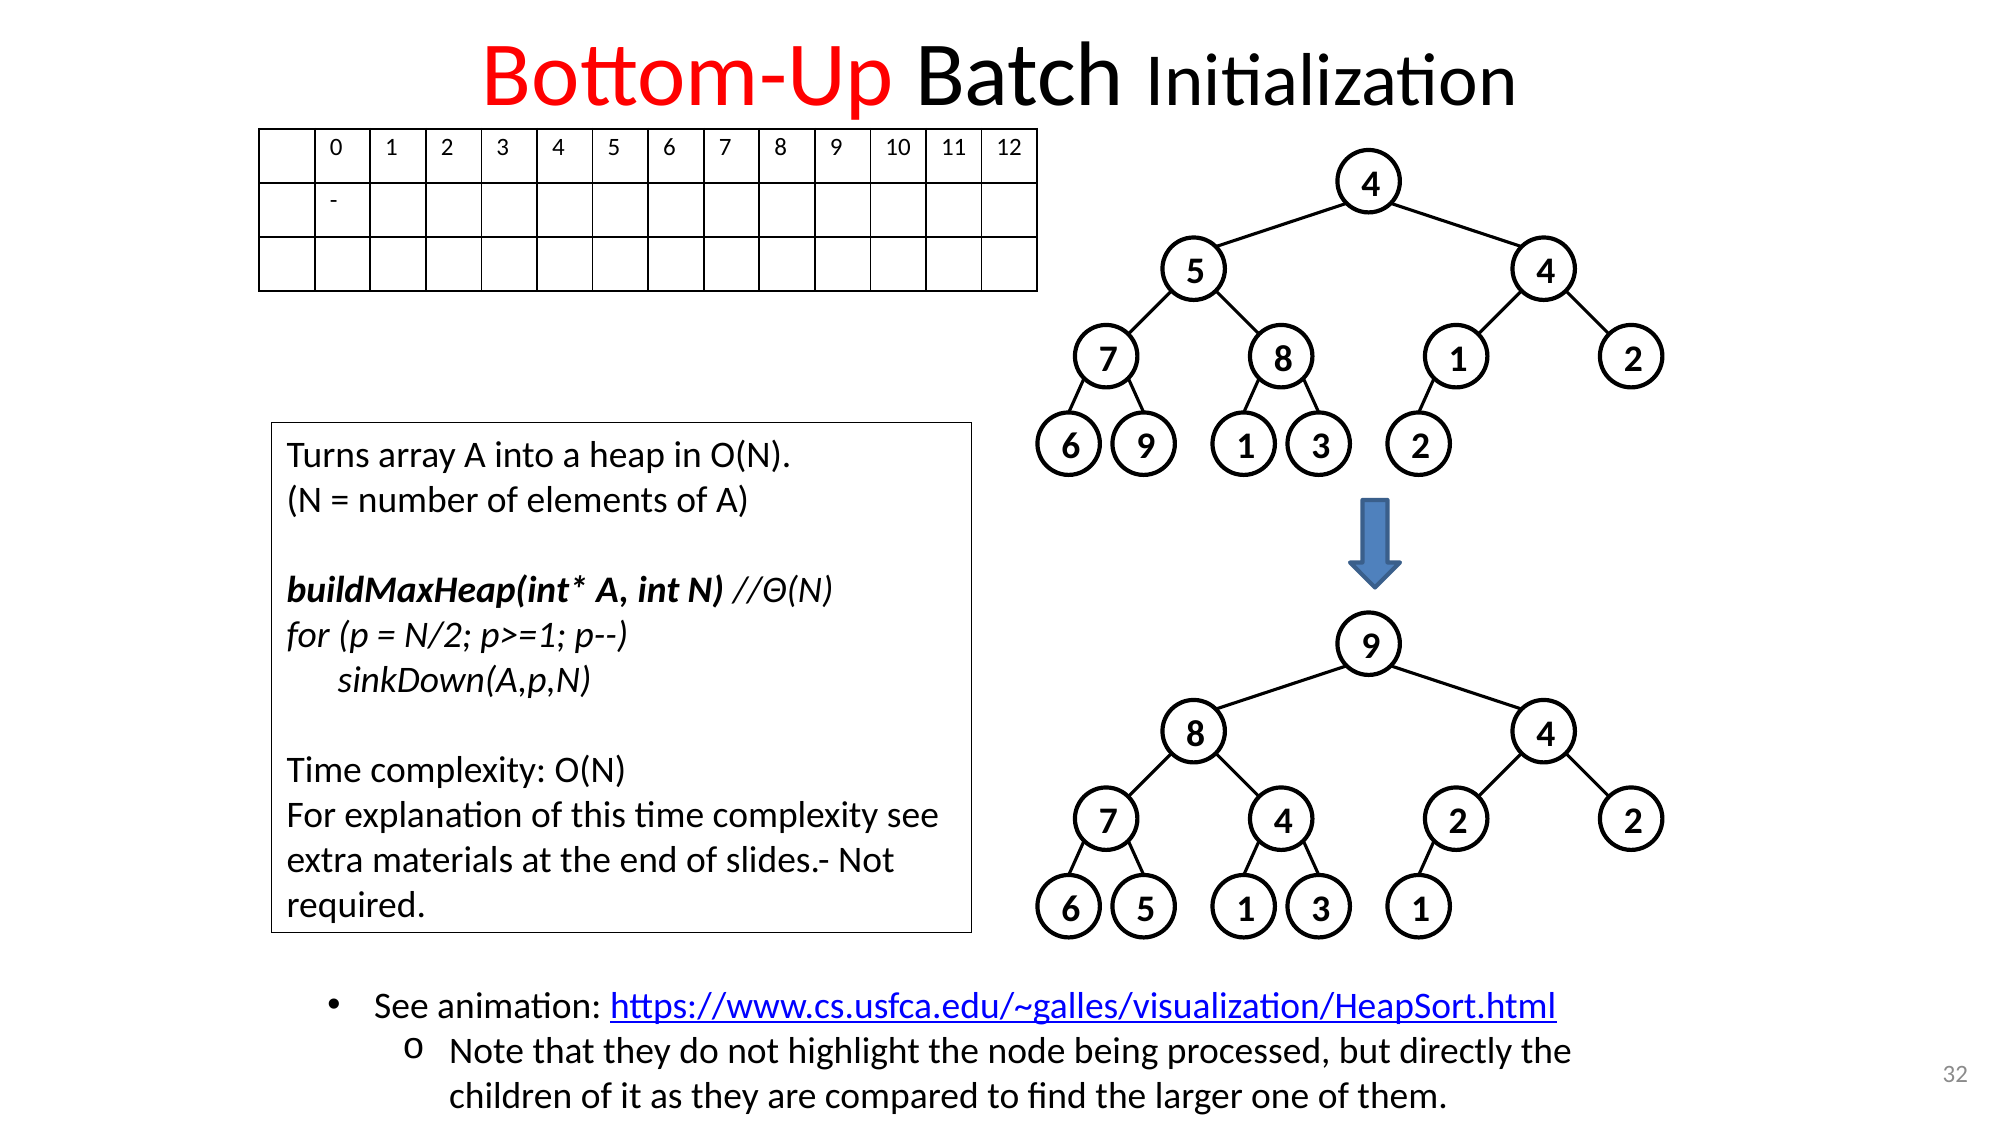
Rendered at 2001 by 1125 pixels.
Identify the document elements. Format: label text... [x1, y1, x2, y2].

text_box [1037, 612, 1663, 938]
table_cell [482, 184, 536, 236]
table_cell [871, 238, 925, 290]
table_cell [538, 238, 592, 290]
table_cell [705, 184, 758, 236]
table_cell [593, 184, 647, 236]
table_header [260, 130, 314, 182]
table_cell [260, 184, 314, 236]
table_cell [371, 184, 425, 236]
table_cell [649, 238, 703, 290]
table_header 6 [649, 130, 703, 182]
table_cell [927, 238, 981, 290]
text_box See animation: https://www.cs.usfca.edu/~galles/visualization/HeapSort.html Note that they do not highlight the node being processed, but directly the children of it as they are compared to find the larger one of them. [312, 973, 1638, 1124]
table_cell [760, 238, 814, 290]
slide_number 32 [1638, 1042, 1984, 1103]
title Bottom-Up Batch Initialization [324, 12, 1675, 125]
table_cell [316, 238, 369, 290]
table_cell [816, 184, 870, 236]
table_header 9 [816, 130, 870, 182]
table_header 4 [538, 130, 592, 182]
table_cell [927, 184, 981, 236]
table_cell [482, 238, 536, 290]
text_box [1037, 149, 1663, 476]
table_cell [593, 238, 647, 290]
table_header 5 [593, 130, 647, 182]
table_cell [705, 238, 758, 290]
table_header 0 [316, 130, 369, 182]
table_cell [649, 184, 703, 236]
table_cell [871, 184, 925, 236]
table_cell [427, 238, 481, 290]
table_header 3 [482, 130, 536, 182]
table_header 7 [705, 130, 758, 182]
table_cell [816, 238, 870, 290]
table_cell [982, 184, 1032, 236]
table_cell [538, 184, 592, 236]
table_header 1 [371, 130, 425, 182]
table_header 12 [982, 130, 1036, 182]
table_cell [760, 184, 814, 236]
text_box [1348, 497, 1402, 590]
table_header 2 [427, 130, 481, 182]
table_cell [260, 238, 314, 290]
table_cell [371, 238, 425, 290]
table_cell [427, 184, 481, 236]
table_header 8 [760, 130, 814, 182]
table_cell - [316, 184, 369, 236]
table_header 10 [871, 130, 925, 182]
text_box Turns array A into a heap in O(N). (N = number of elements of A) buildMaxHeap(int* A, int N) //Θ(N) for (p = N/2; p>=1; p--) sinkDown(A,p,N) Time complexity: O(N) For explanation of this time complexity see extra materials at the end of slides.- Not required. [271, 422, 972, 933]
table_cell [982, 238, 1032, 290]
table_header 11 [927, 130, 981, 182]
